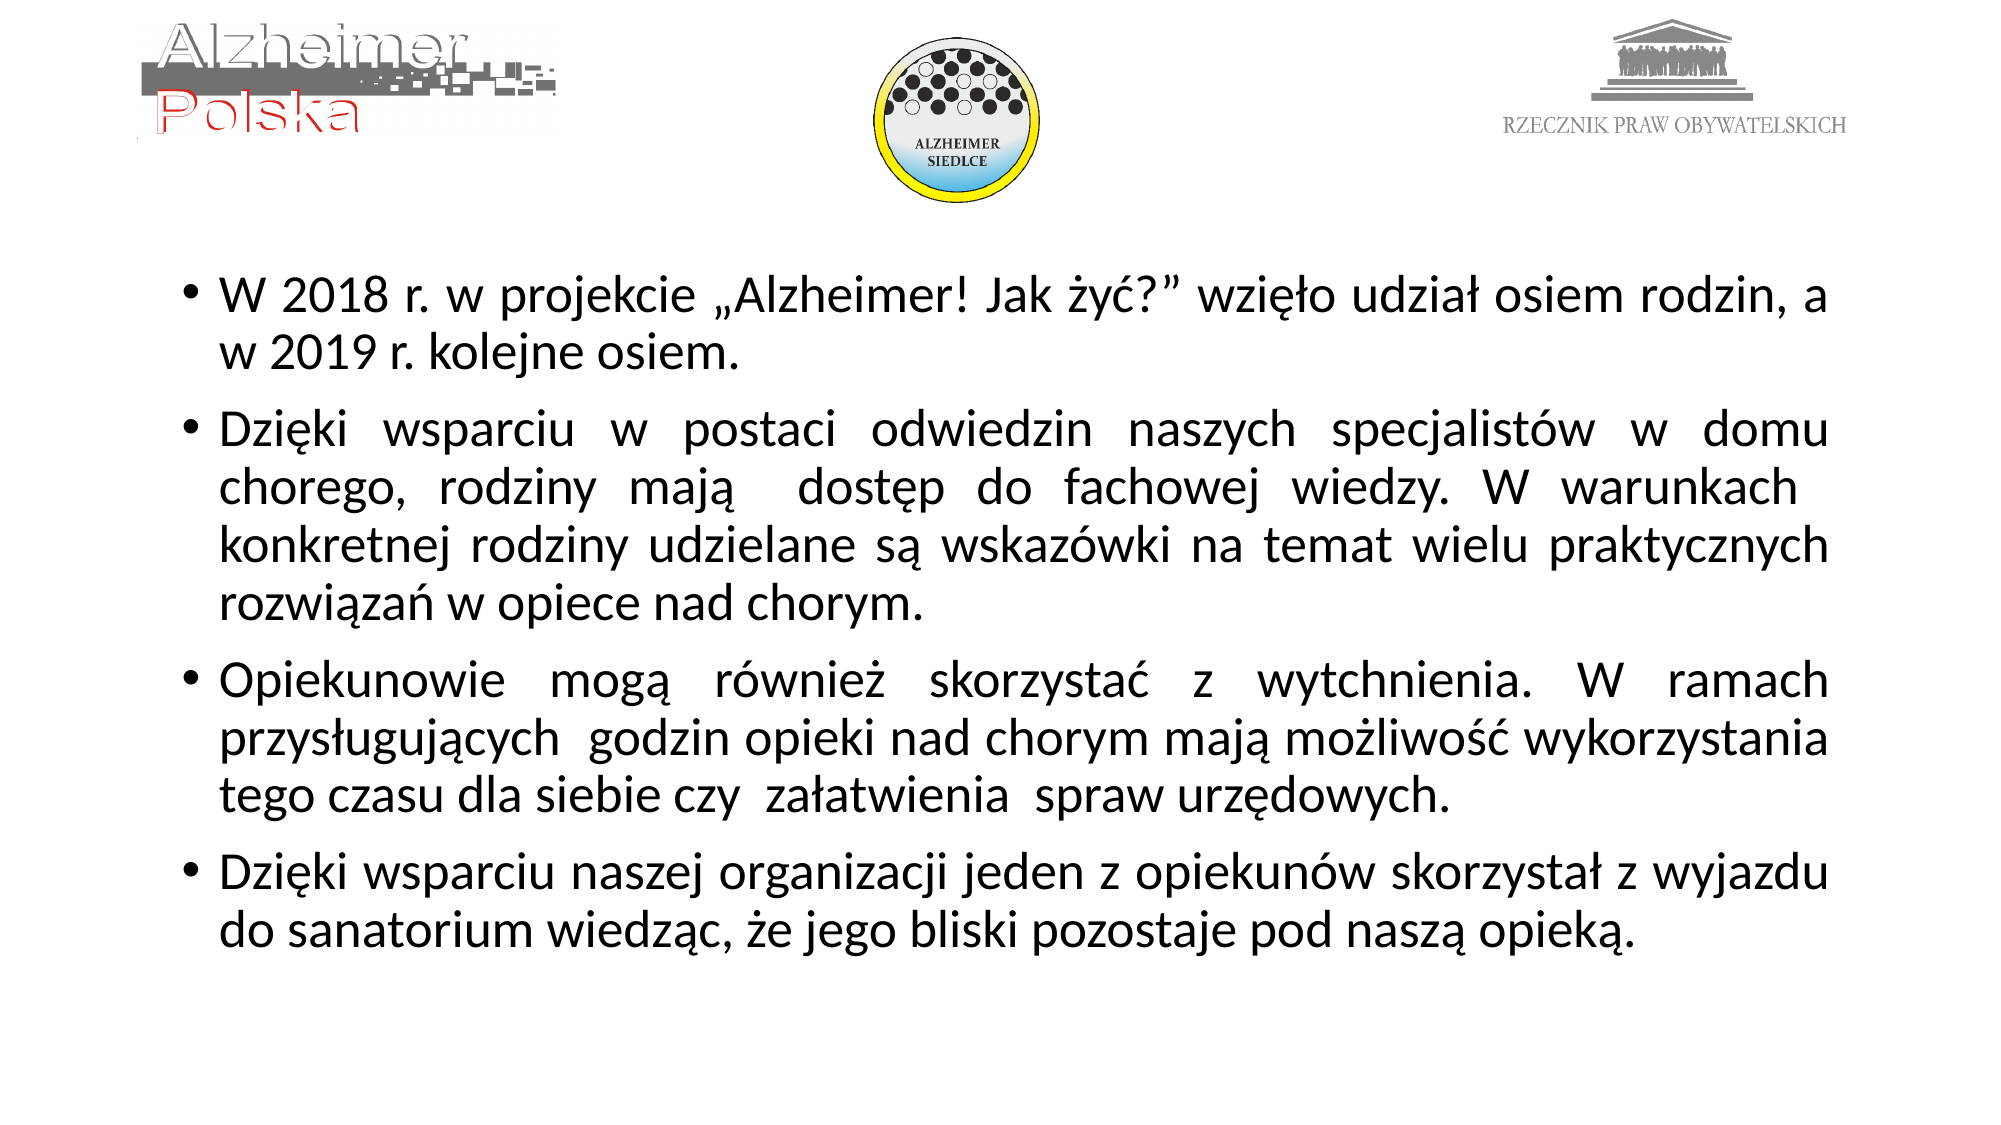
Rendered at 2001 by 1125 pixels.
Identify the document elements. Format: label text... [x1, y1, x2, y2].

picture [1503, 19, 1846, 133]
picture [873, 37, 1040, 203]
list W 2018 r. w projekcie „Alzheimer! Jak żyć?” wzięło udział osiem rodzin, a w 2019 r. kolejne osiem. Dzięki wsparciu w postaci odwiedzin naszych specjalistów w domu chorego, rodziny mają dostęp do fachowej wiedzy. W warunkach konkretnej rodziny udzielane są wskazówki na temat wielu praktycznych rozwiązań w opiece nad chorym. Opiekunowie mogą również skorzystać z wytchnienia. W ramach przysługujących godzin opieki nad chorym mają możliwość wykorzystania tego czasu dla siebie czy załatwienia spraw urzędowych. Dzięki wsparciu naszej organizacji jeden z opiekunów skorzystał z wyjazdu do sanatorium wiedząc, że jego bliski pozostaje pod naszą opieką. [166, 258, 1846, 1014]
picture [137, 19, 562, 139]
